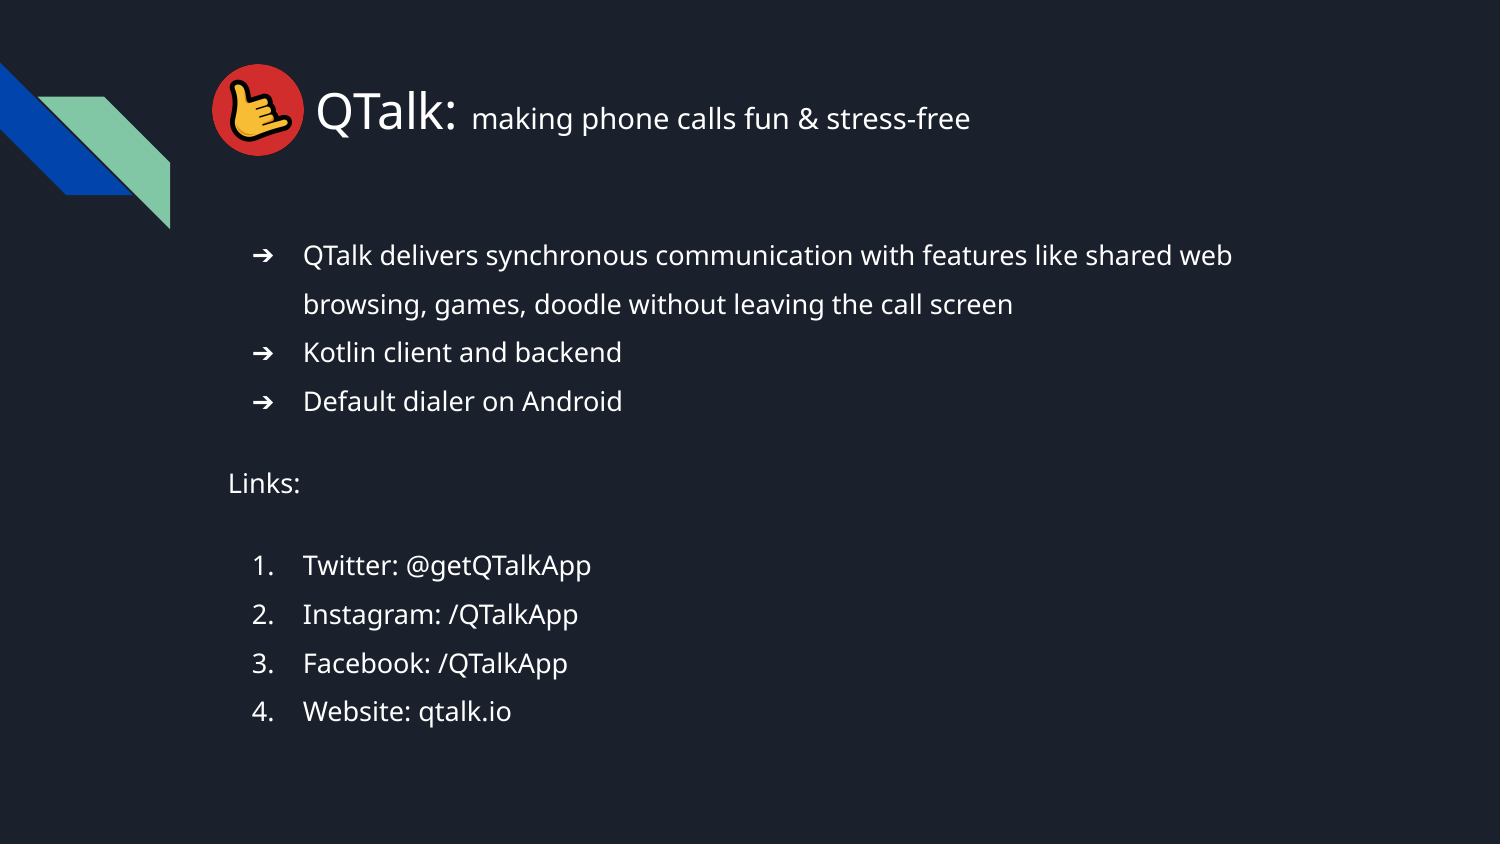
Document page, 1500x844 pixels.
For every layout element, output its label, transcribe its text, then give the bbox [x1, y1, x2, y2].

list QTalk delivers synchronous communication with features like shared web browsing, games, doodle without leaving the call screen Kotlin client and backend Default dialer on Android Links: Twitter: @getQTalkApp Instagram: /QTalkApp Facebook: /QTalkApp Website: qtalk.io [212, 207, 1368, 685]
picture [212, 64, 304, 156]
title QTalk: making phone calls fun & stress-free [212, 64, 1368, 207]
